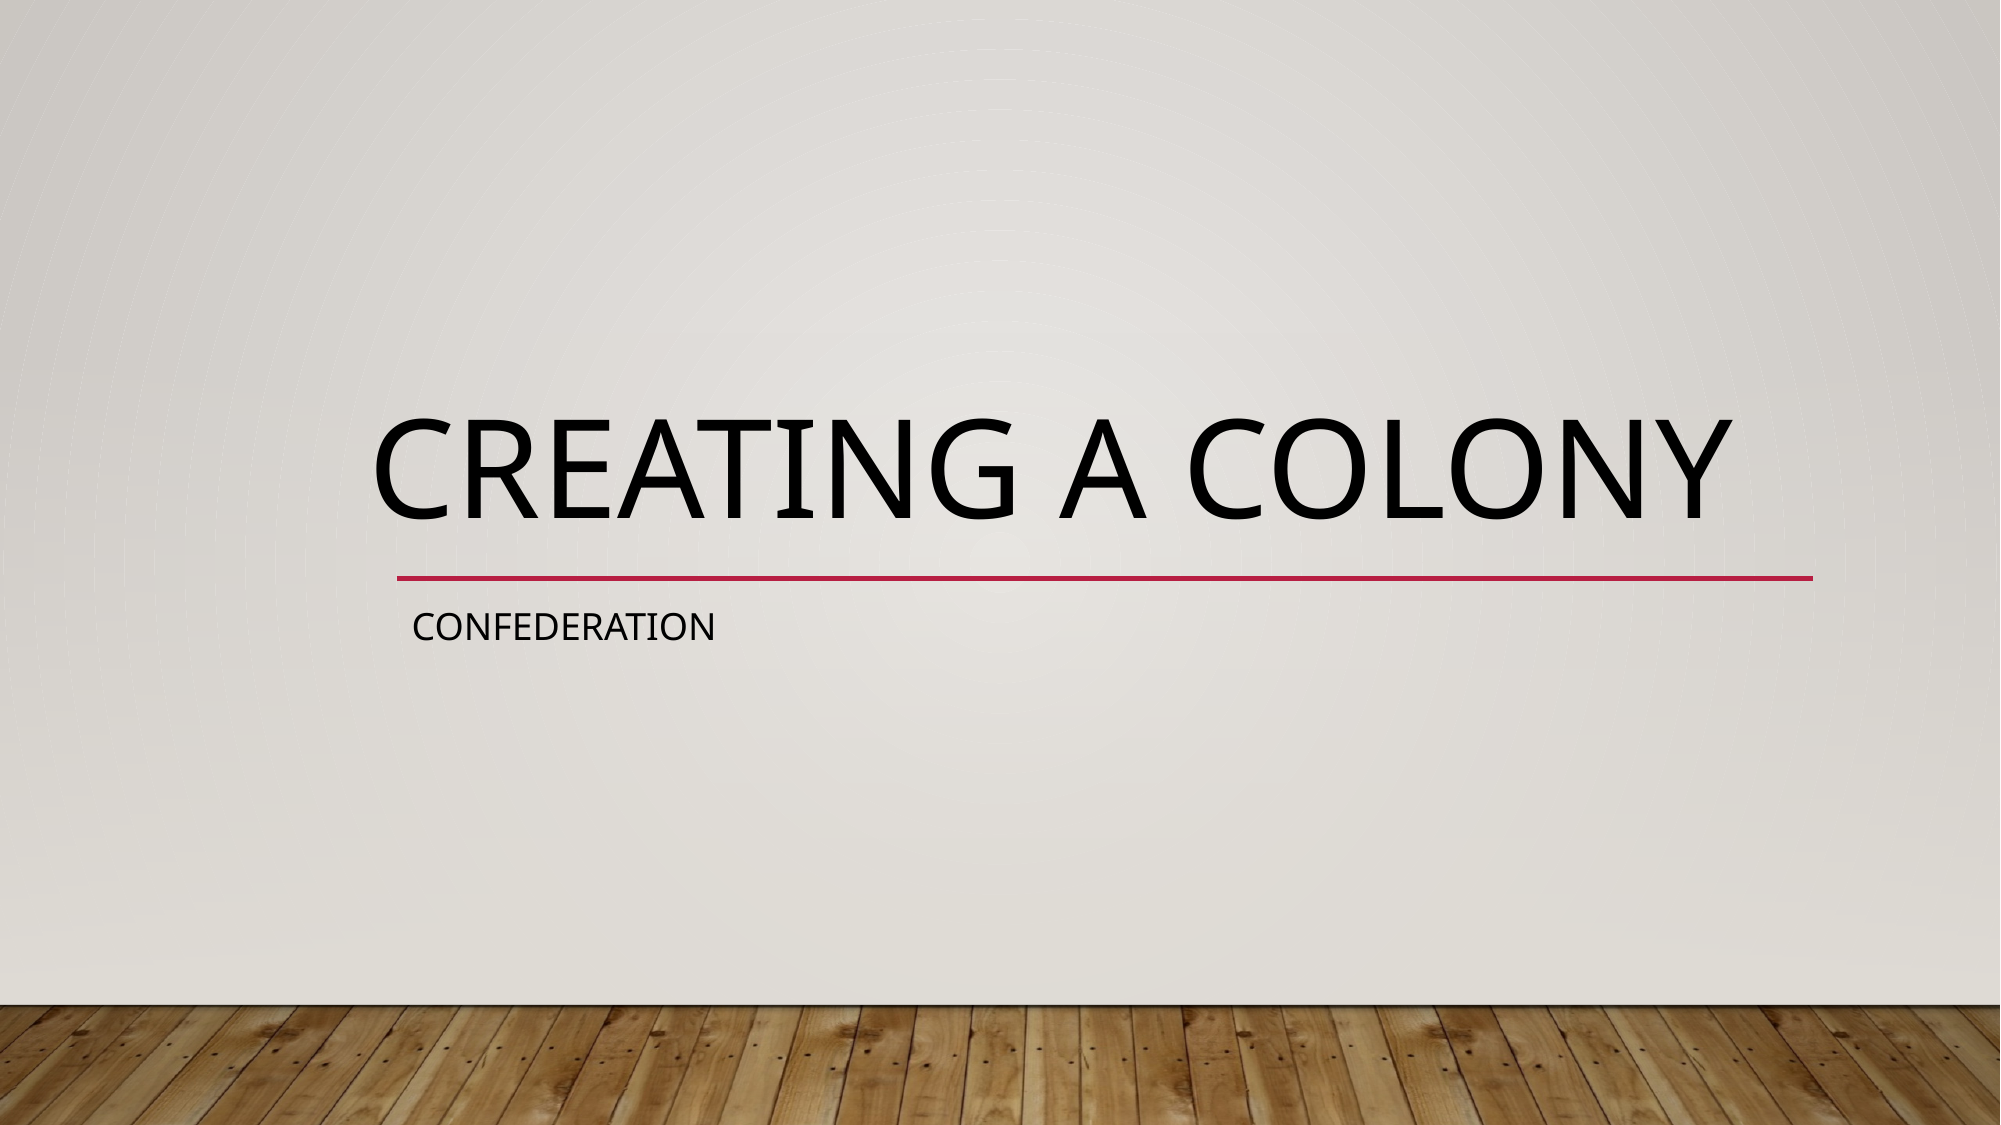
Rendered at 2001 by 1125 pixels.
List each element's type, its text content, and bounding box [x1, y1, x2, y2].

subtitle Confederation [396, 579, 1814, 740]
picture [0, 1005, 2000, 1125]
title Creating a colony [353, 131, 1814, 549]
